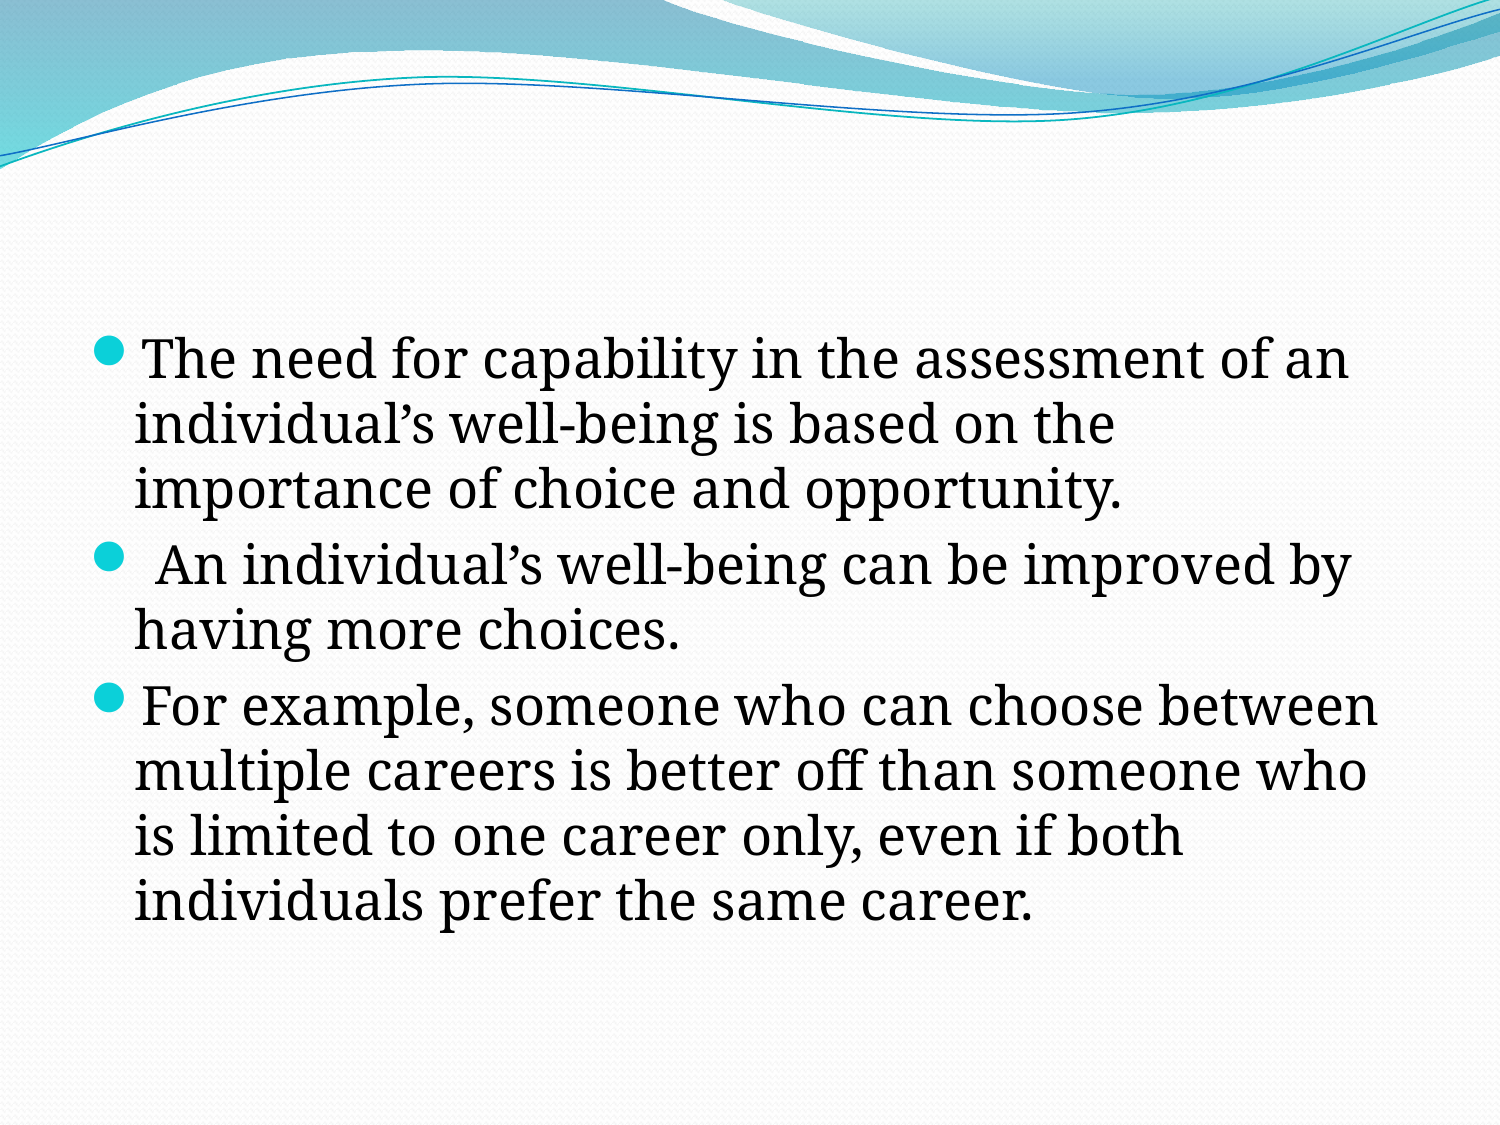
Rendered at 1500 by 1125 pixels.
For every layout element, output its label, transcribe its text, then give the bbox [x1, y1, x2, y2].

list The need for capability in the assessment of an individual’s well-being is based on the importance of choice and opportunity. An individual’s well-being can be improved by having more choices. For example, someone who can choose between multiple careers is better off than someone who is limited to one career only, even if both individuals prefer the same career. [75, 317, 1425, 1038]
